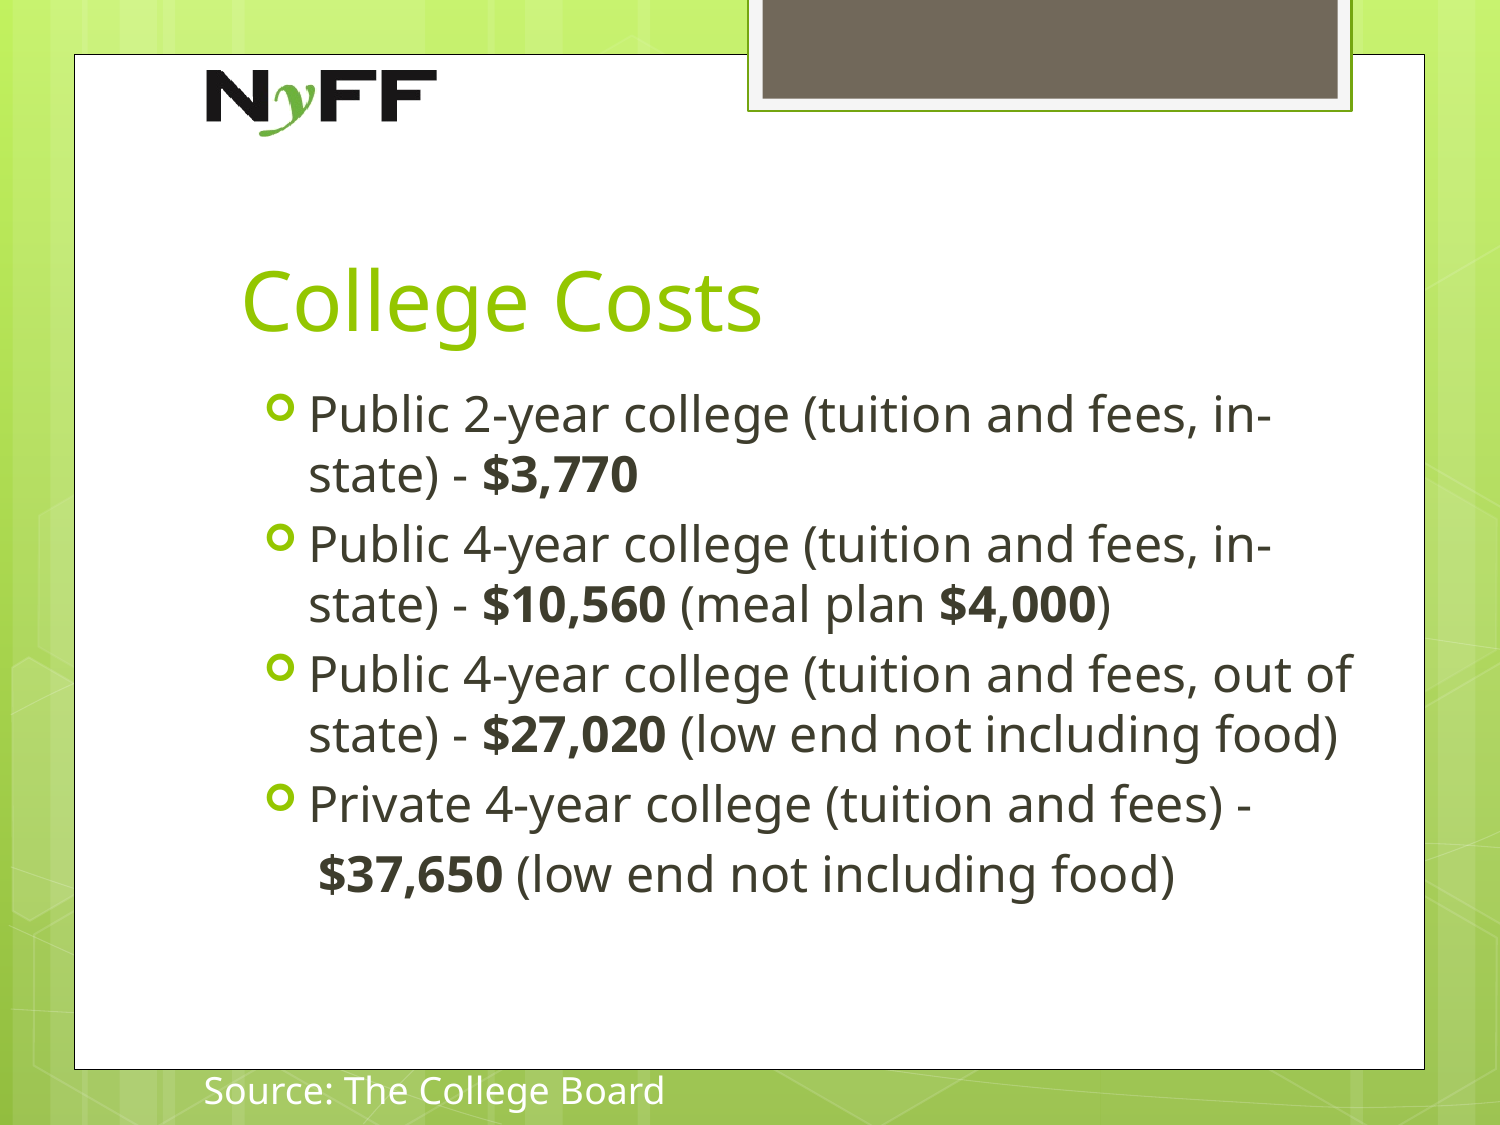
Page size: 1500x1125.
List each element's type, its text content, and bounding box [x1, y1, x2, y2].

title College Costs [225, 168, 1275, 357]
list Public 2-year college (tuition and fees, in-state) - $3,770 Public 4-year college (tuition and fees, in-state) - $10,560 (meal plan $4,000) Public 4-year college (tuition and fees, out of state) - $27,020 (low end not including food) Private 4-year college (tuition and fees) - $37,650 (low end not including food) [237, 375, 1400, 951]
picture [188, 46, 452, 150]
text_box Source: The College Board [192, 1059, 938, 1120]
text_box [0, 0, 188, 1125]
